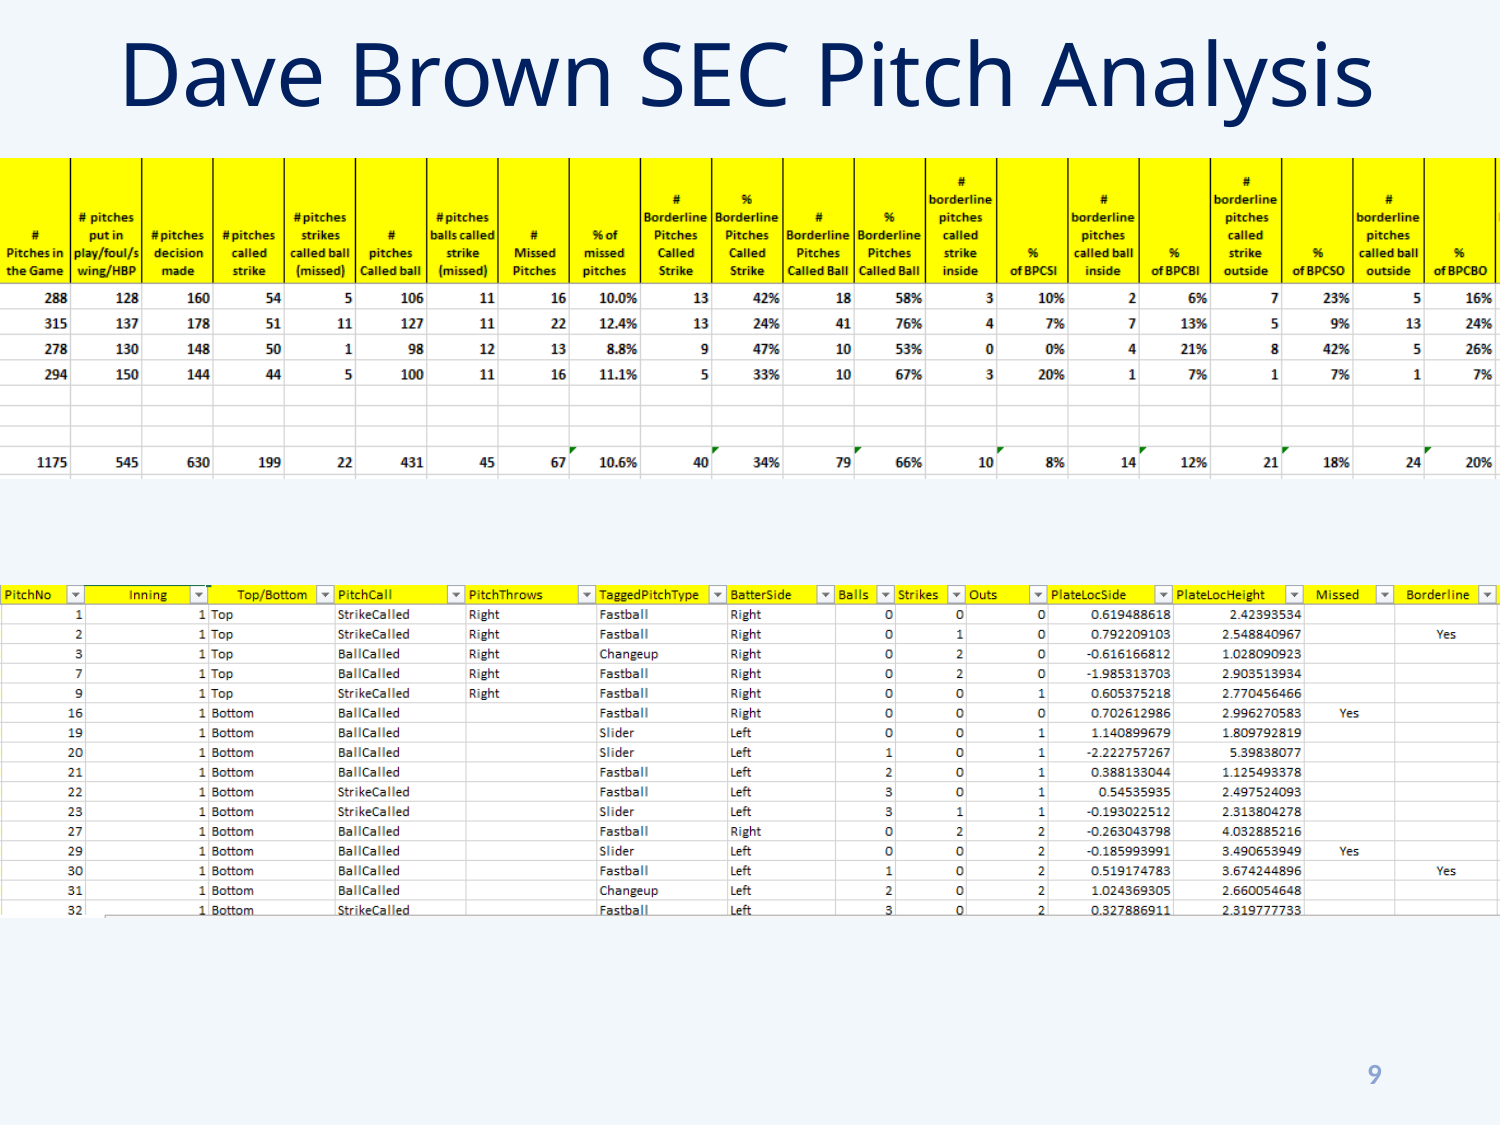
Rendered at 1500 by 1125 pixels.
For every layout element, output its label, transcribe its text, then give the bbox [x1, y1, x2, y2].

picture [0, 158, 1500, 479]
title Dave Brown SEC Pitch Analysis [103, 22, 1397, 135]
picture [0, 585, 1500, 918]
slide_number 9 [1059, 1042, 1397, 1103]
